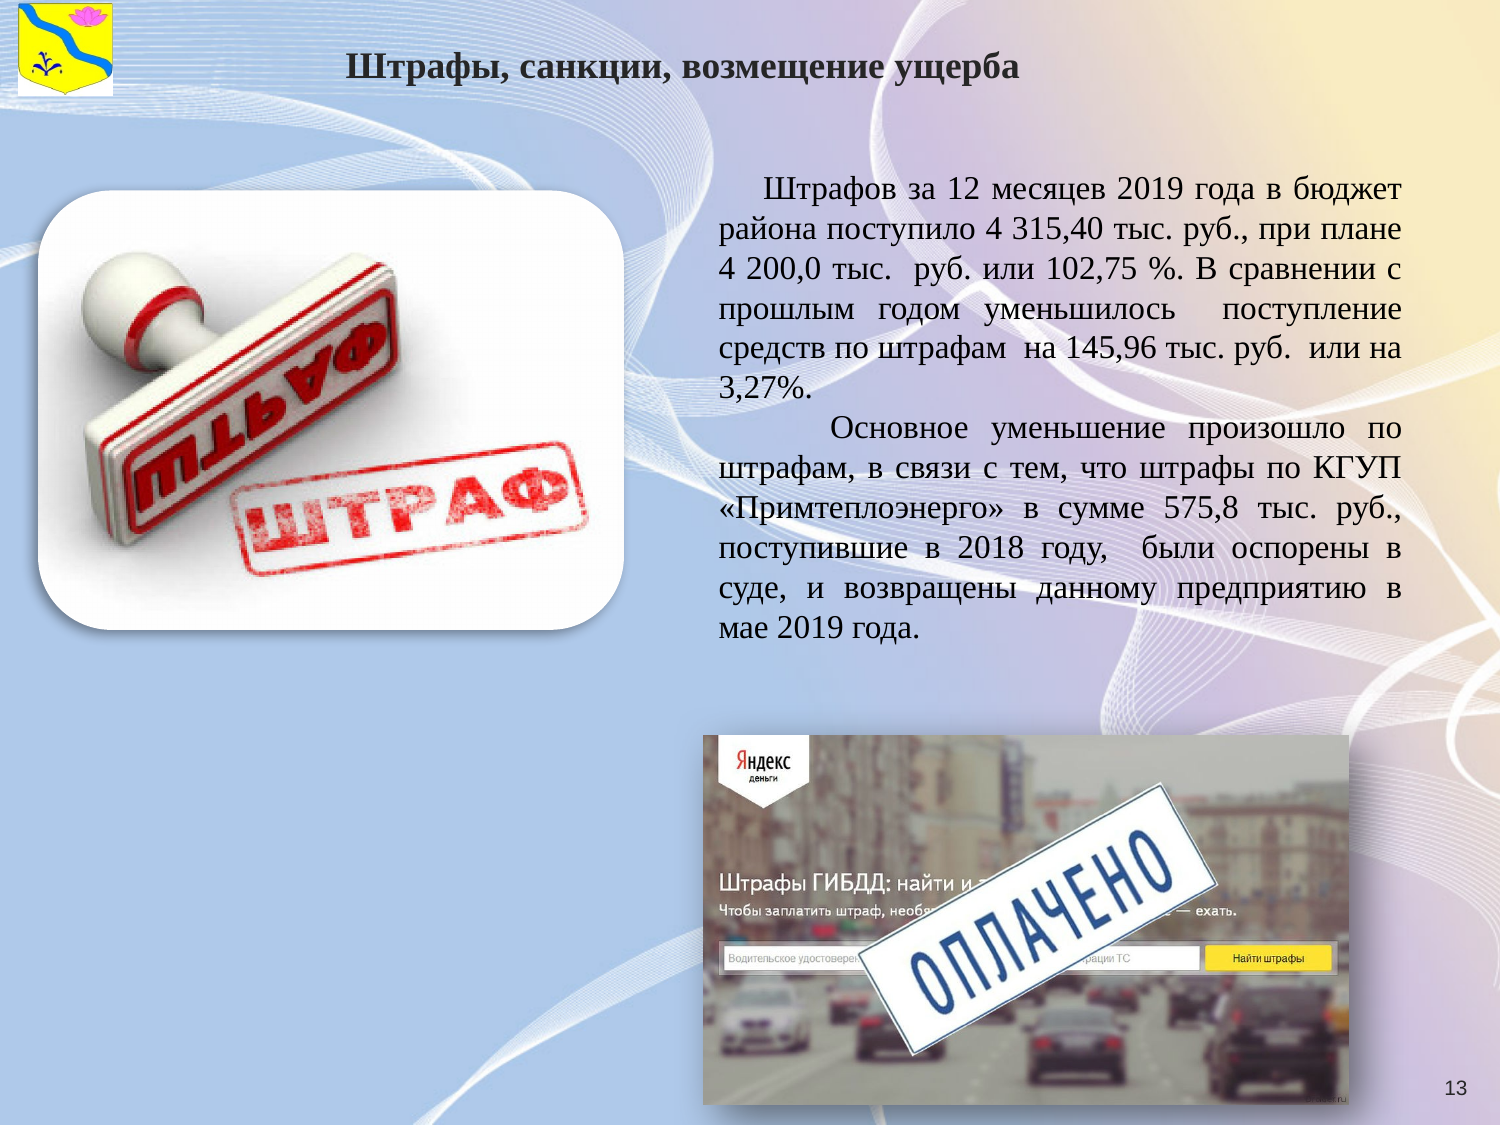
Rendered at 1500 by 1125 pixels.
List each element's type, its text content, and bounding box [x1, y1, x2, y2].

text_box Штрафов за 12 месяцев 2019 года в бюджет района поступило 4 315,40 тыс. руб., при плане 4 200,0 тыс. руб. или 102,75 %. В сравнении с прошлым годом уменьшилось поступление средств по штрафам на 145,96 тыс. руб. или на 3,27%. Основное уменьшение произошло по штрафам, в связи с тем, что штрафы по КГУП «Примтеплоэнерго» в сумме 575,8 тыс. руб., поступившие в 2018 году, были оспорены в суде, и возвращены данному предприятию в мае 2019 года. [703, 158, 1418, 693]
picture [0, 0, 1500, 1125]
slide_number 13 [1417, 1057, 1494, 1118]
text_box Штрафы, санкции, возмещение ущерба [330, 33, 1211, 94]
